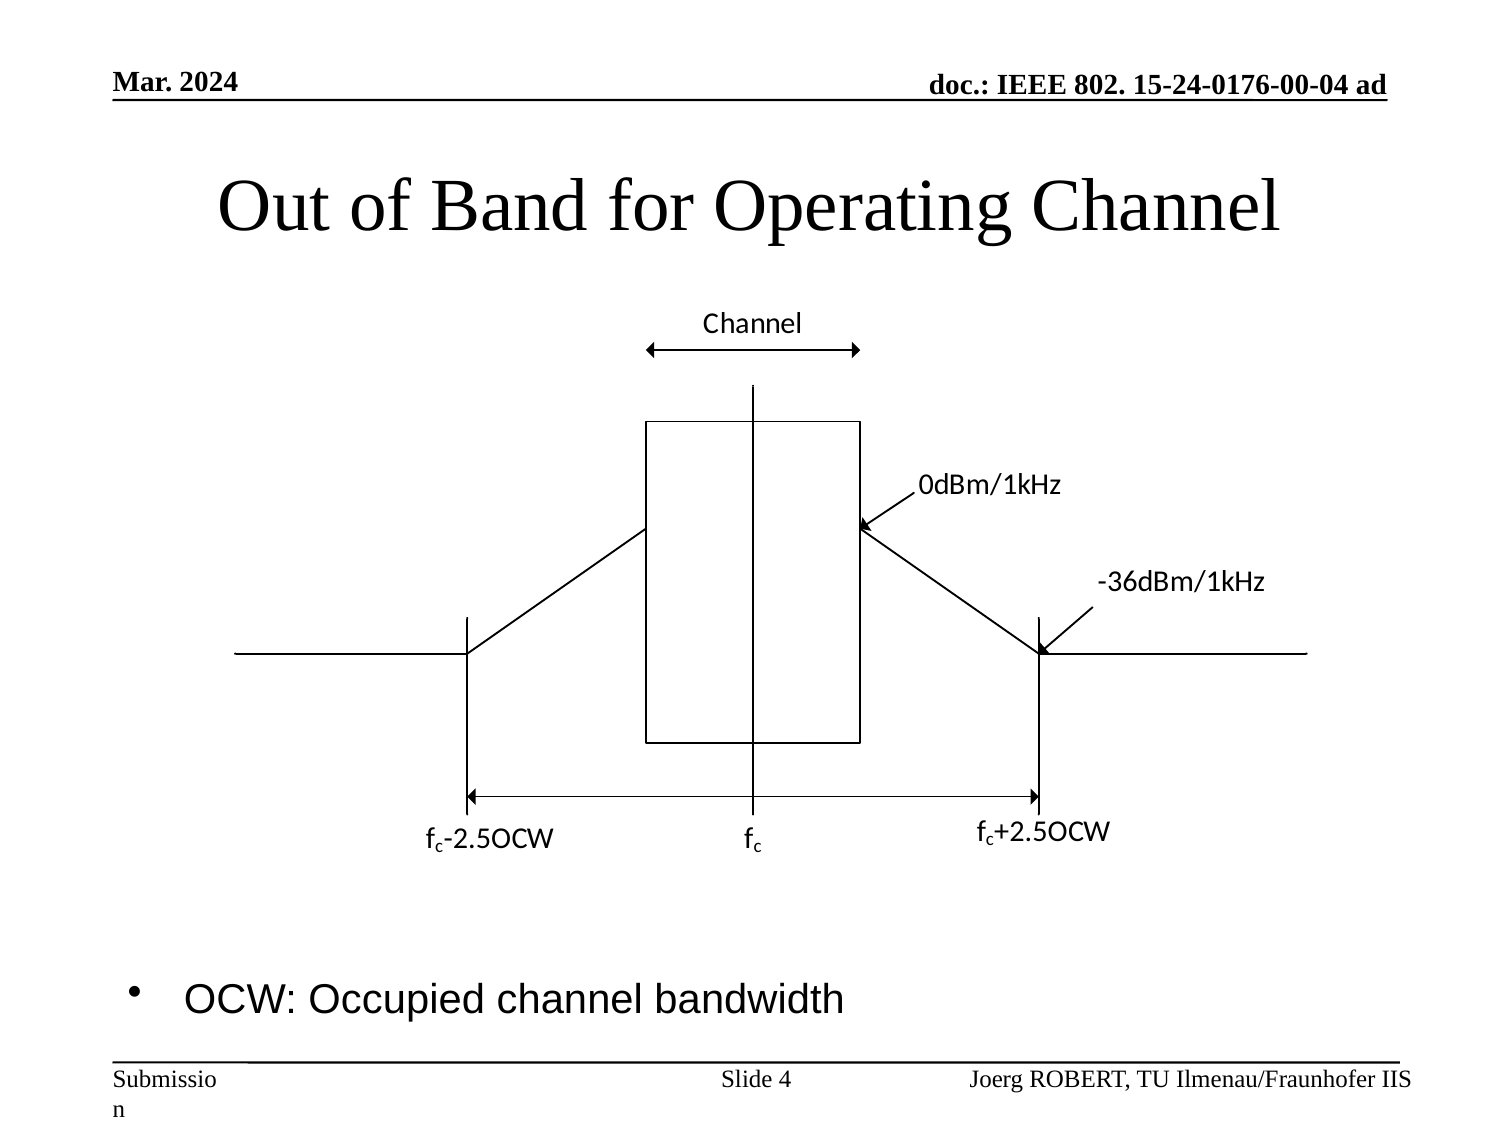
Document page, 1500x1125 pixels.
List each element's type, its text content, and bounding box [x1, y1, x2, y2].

list OCW: Occupied channel bandwidth [112, 964, 1388, 1000]
slide_number Slide 4 [712, 1062, 800, 1093]
title Out of Band for Operating Channel [112, 112, 1388, 288]
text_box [230, 293, 1308, 873]
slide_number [112, 62, 375, 98]
footer Joerg ROBERT, TU Ilmenau/Fraunhofer IIS [900, 1062, 1413, 1093]
